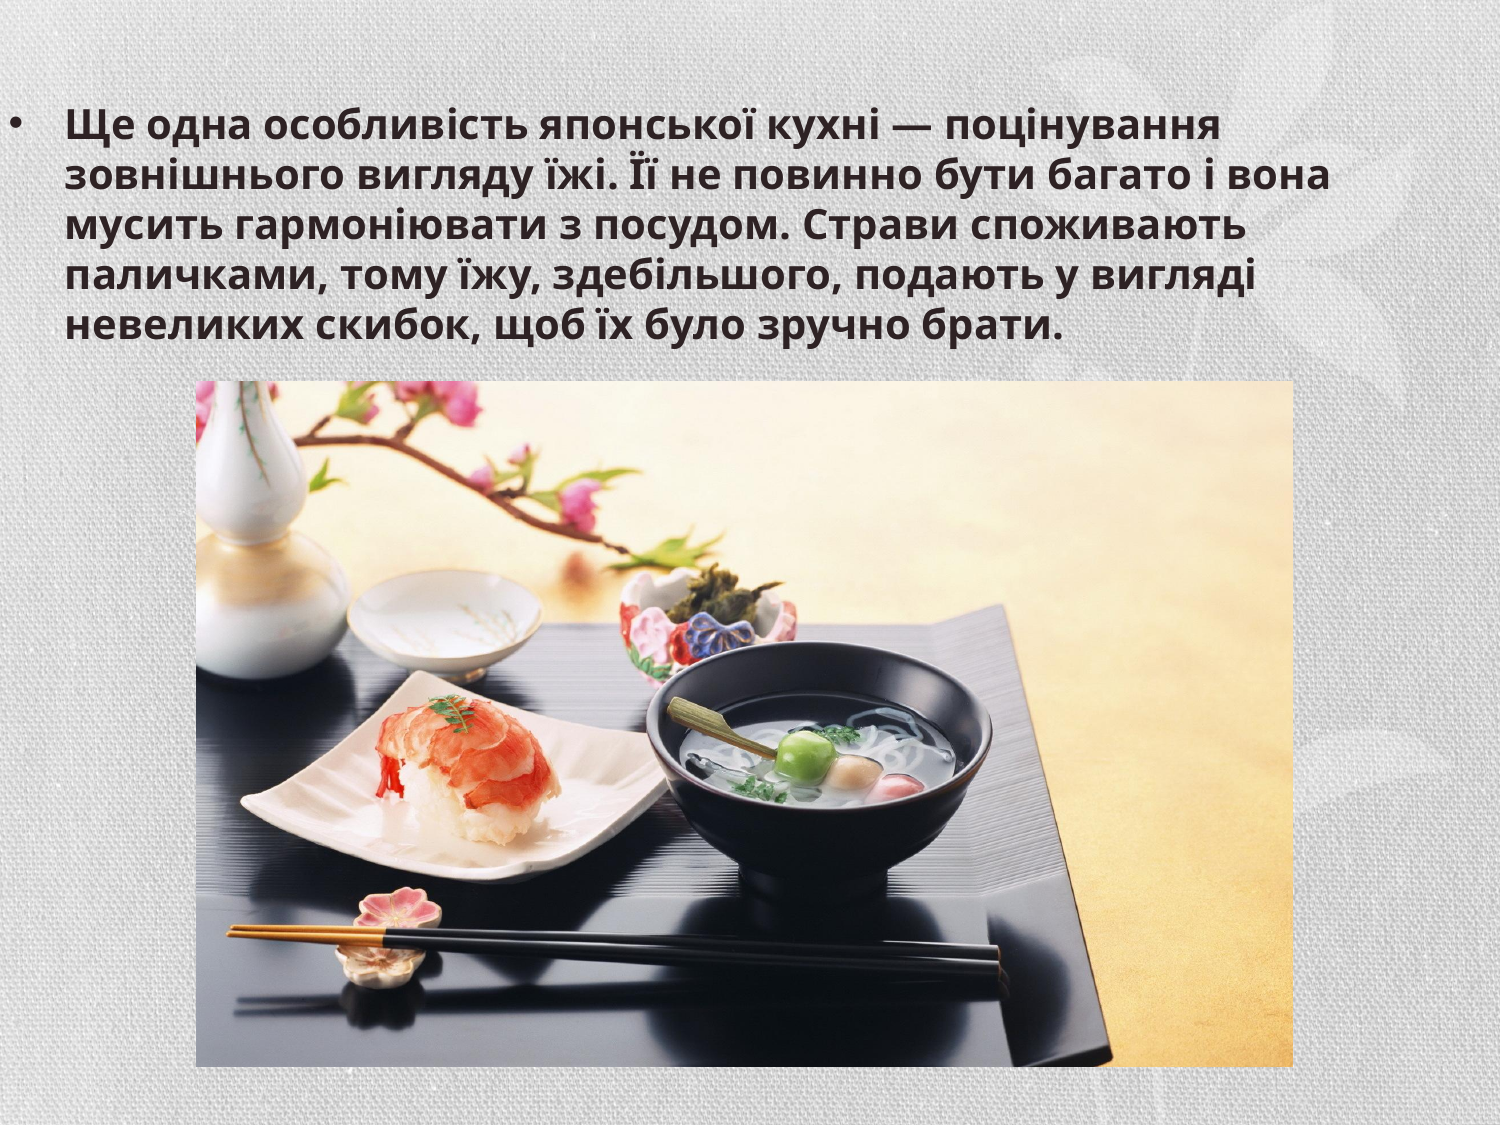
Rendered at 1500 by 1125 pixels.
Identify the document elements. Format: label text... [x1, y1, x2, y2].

text_box Ще одна особливість японської кухні — поцінування зовнішнього вигляду їжі. Її не повинно бути багато і вона мусить гармоніювати з посудом. Страви споживають паличками, тому їжу, здебільшого, подають у вигляді невеликих скибок, щоб їх було зручно брати. [0, 90, 1495, 355]
picture [195, 381, 1293, 1068]
